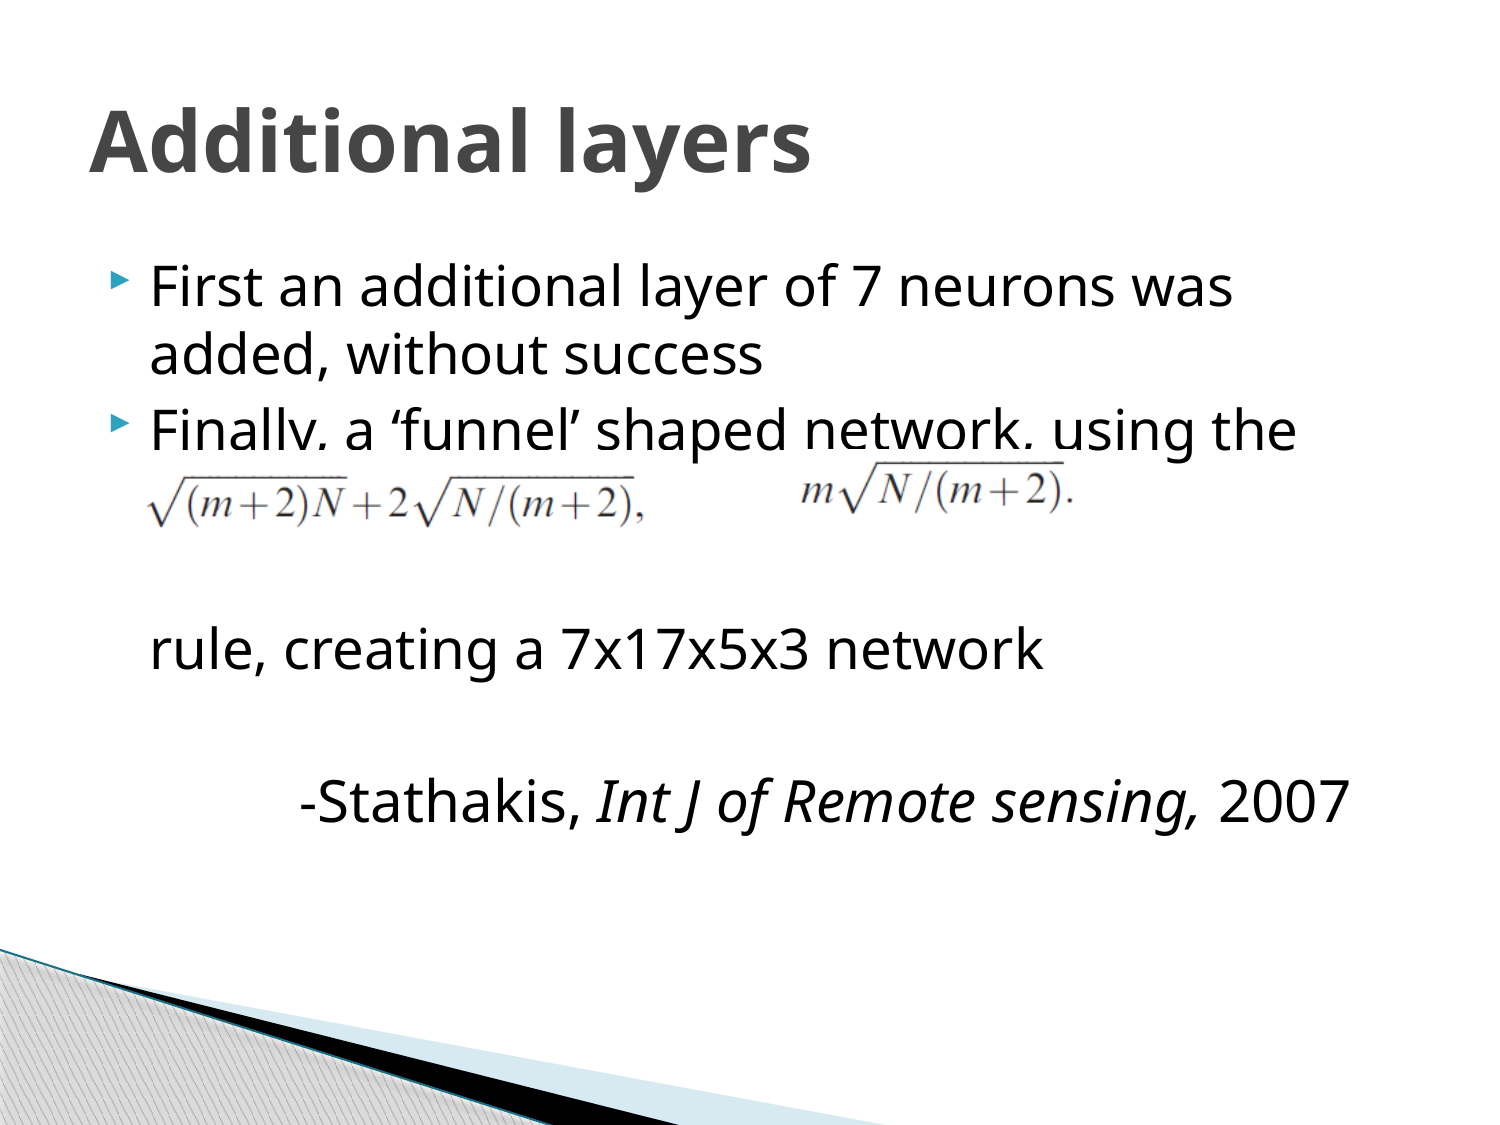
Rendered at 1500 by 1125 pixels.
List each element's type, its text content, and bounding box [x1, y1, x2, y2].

picture [799, 449, 1076, 536]
picture [112, 449, 679, 556]
list First an additional layer of 7 neurons was added, without success Finally, a ‘funnel’ shaped network, using the + rule, creating a 7x17x5x3 network -Stathakis, Int J of Remote sensing, 2007 [75, 243, 1425, 986]
title Additional layers [75, 45, 1425, 233]
